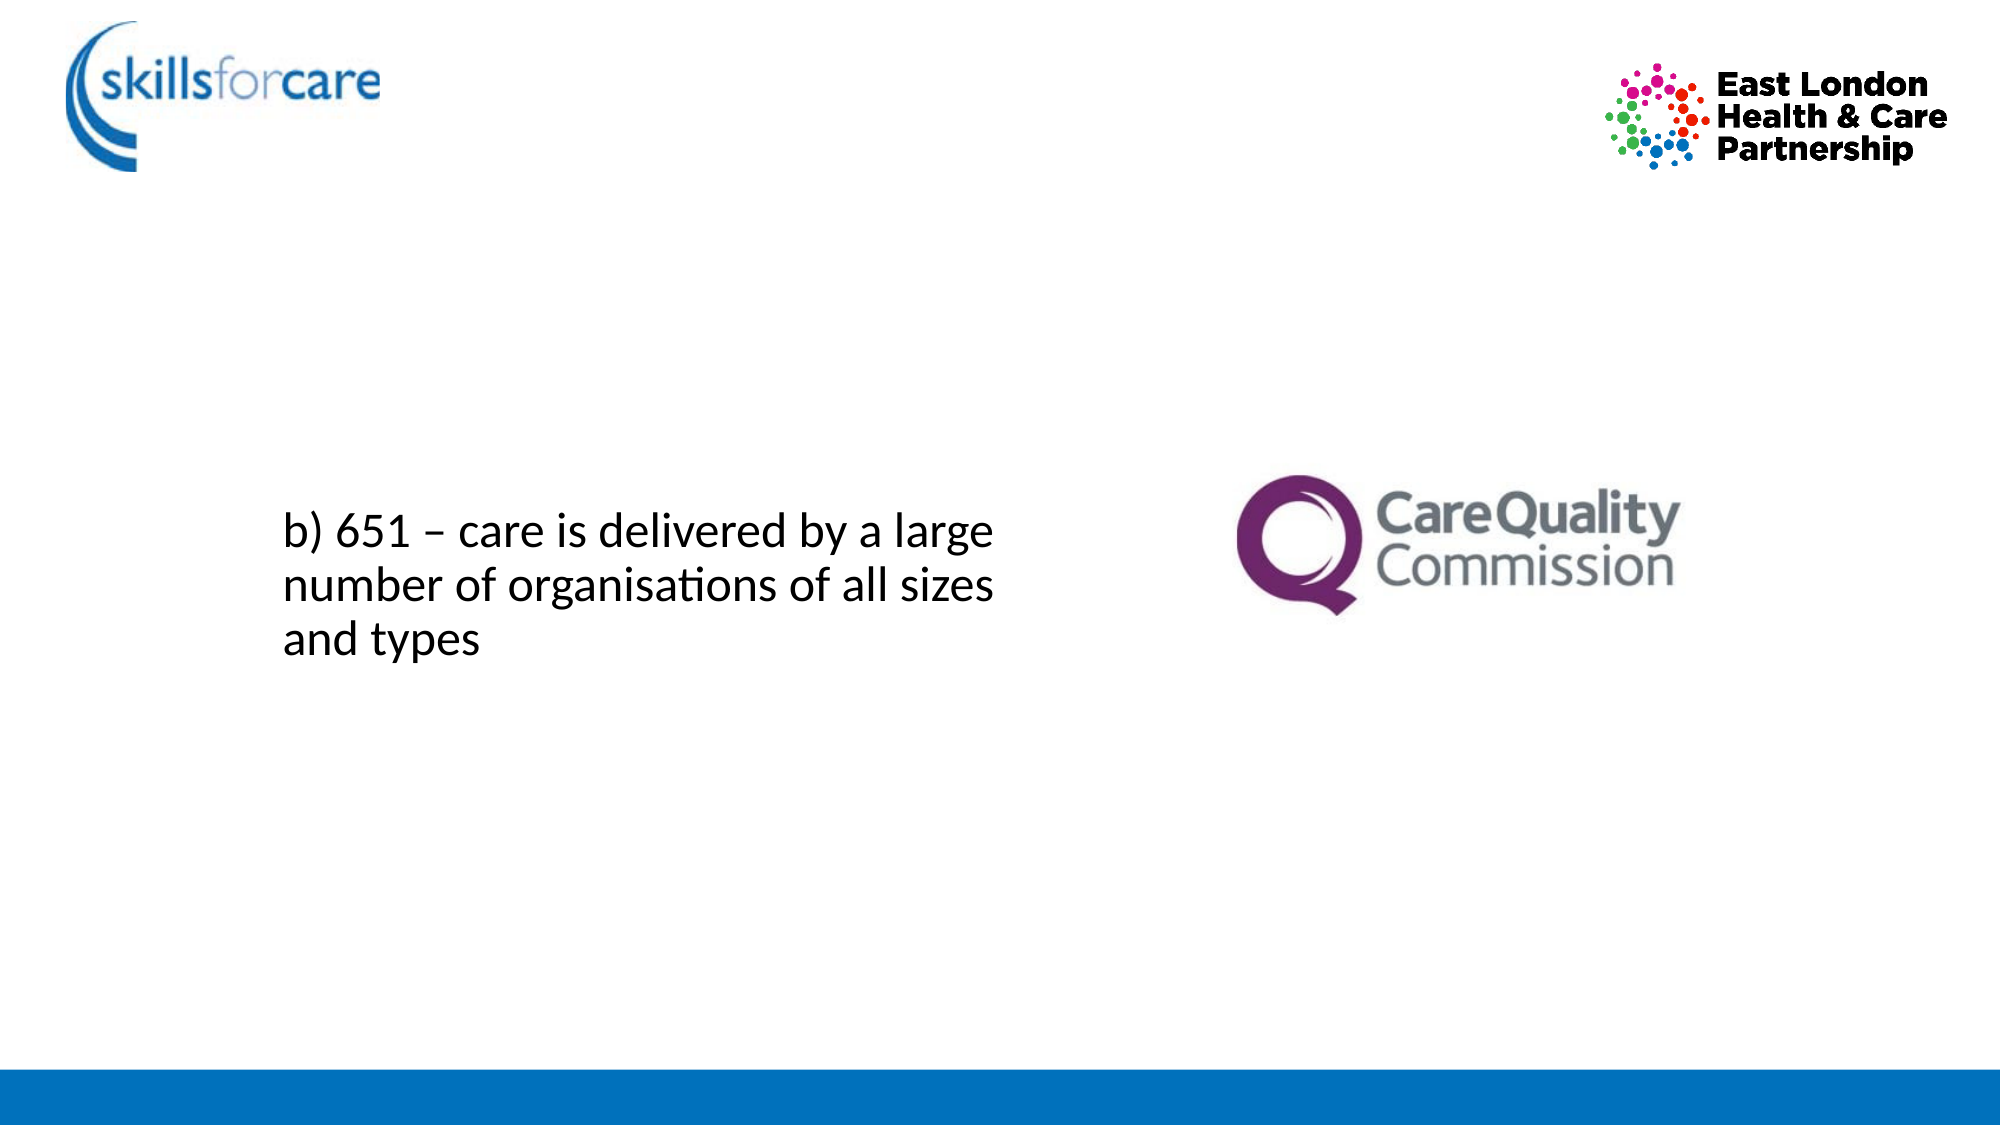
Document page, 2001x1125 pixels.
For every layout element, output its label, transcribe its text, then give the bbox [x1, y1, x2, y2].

list b) 651 – care is delivered by a large number of organisations of all sizes and types [267, 350, 1048, 1004]
picture [65, 21, 380, 172]
picture [1138, 350, 1793, 740]
picture [1602, 59, 1951, 170]
